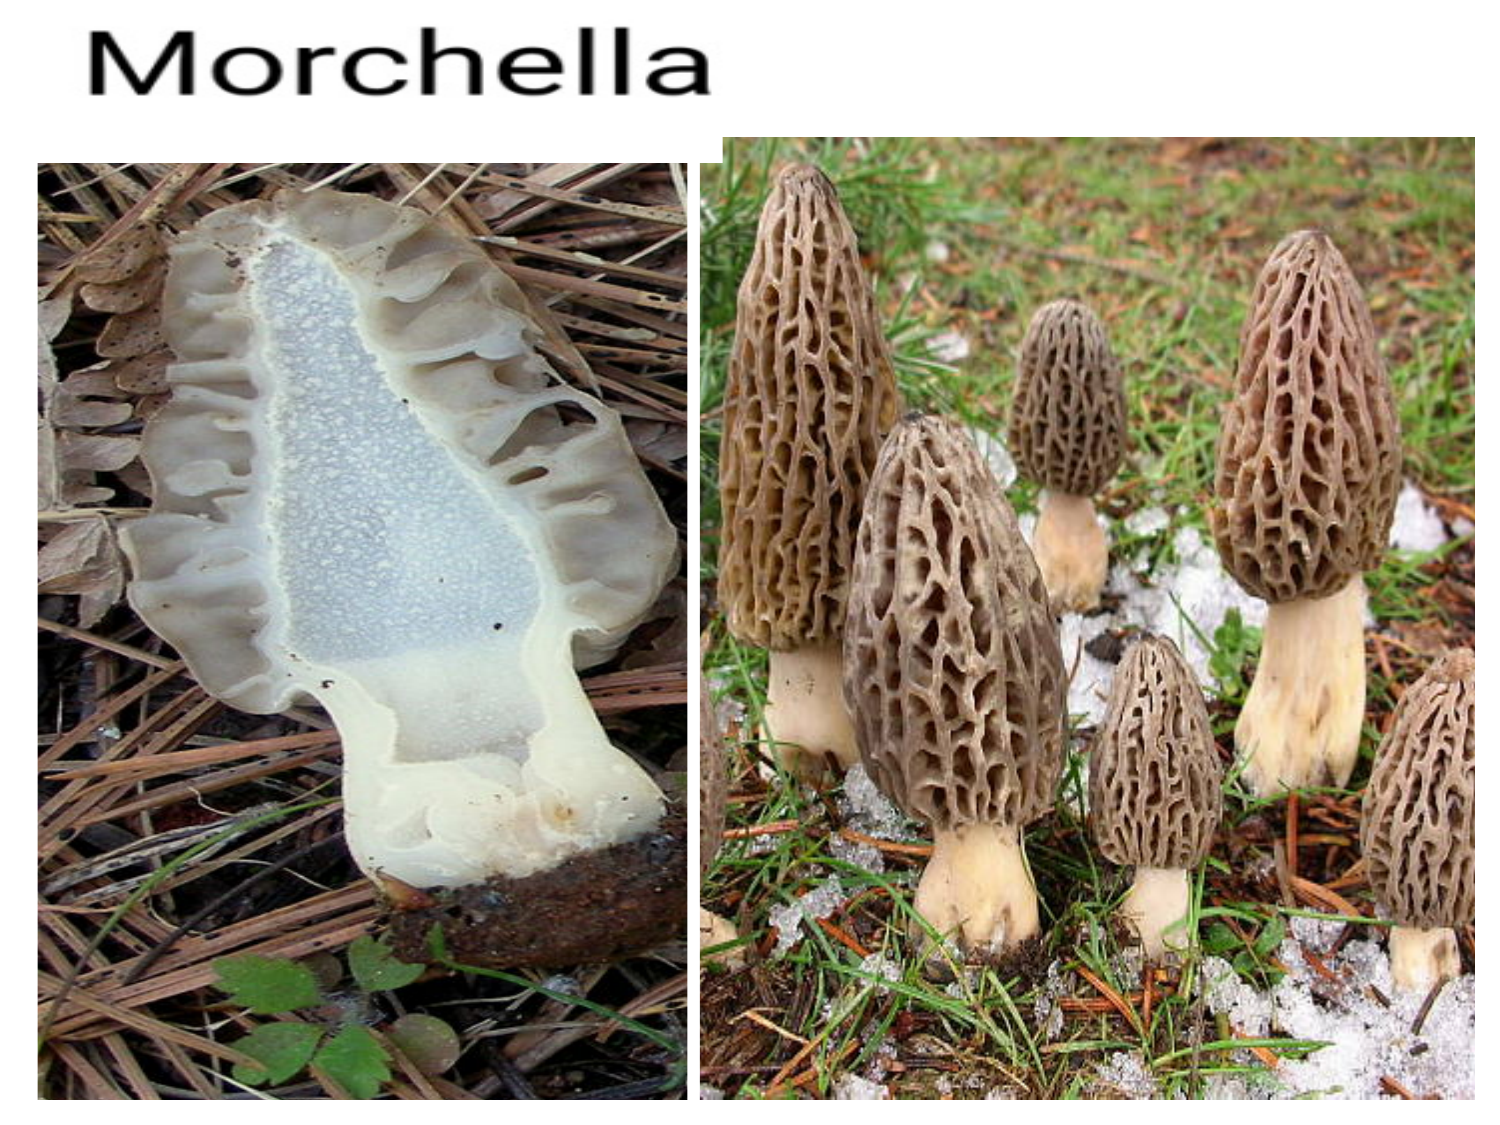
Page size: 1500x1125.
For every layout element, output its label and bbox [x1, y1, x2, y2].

list [37, 172, 688, 1101]
picture [0, 0, 1476, 1101]
